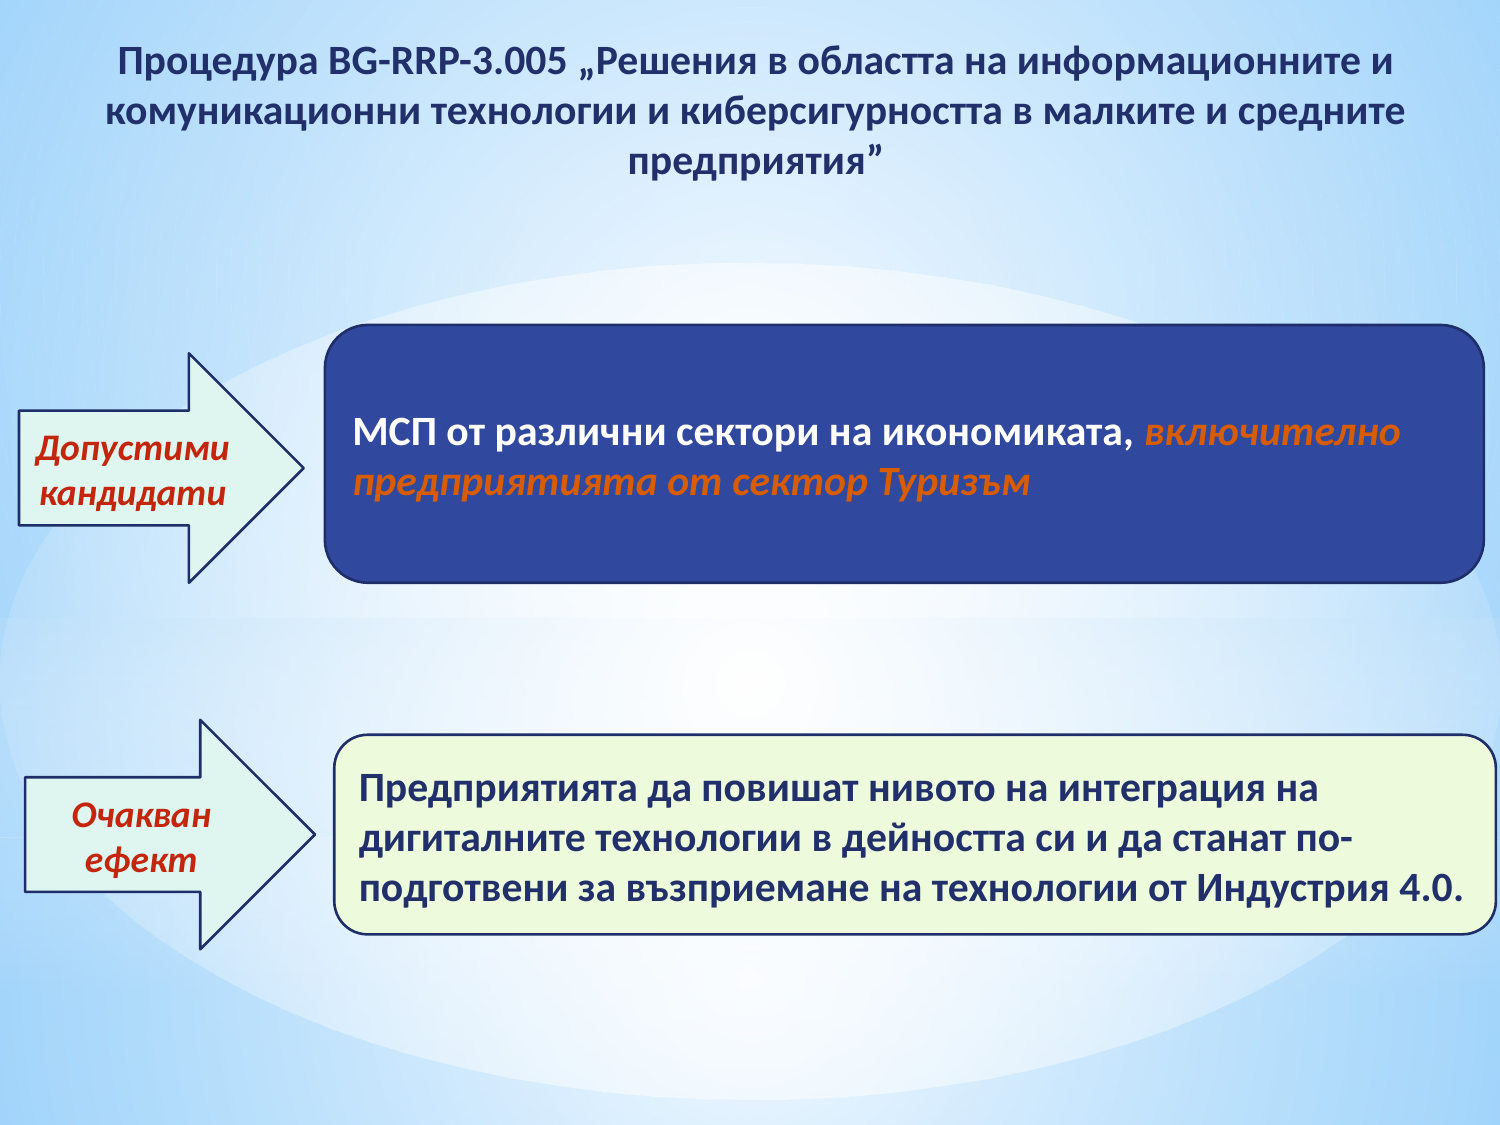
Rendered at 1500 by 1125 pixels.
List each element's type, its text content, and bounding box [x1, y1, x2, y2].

text_box Предприятията да повишат нивото на интеграция на дигиталните технологии в дейността си и да станат по-подготвени за възприемане на технологии от Индустрия 4.0. [332, 733, 1498, 936]
text_box Очакван ефект [23, 718, 316, 951]
text_box Допустими кандидати [17, 352, 305, 584]
text_box МСП от различни сектори на икономиката, включително предприятията от сектор Туризъм [323, 323, 1486, 585]
text_box Процедура BG-RRP-3.005 „Решения в областта на информационните и комуникационни технологии и киберсигурността в малките и средните предприятия” [74, 25, 1438, 191]
